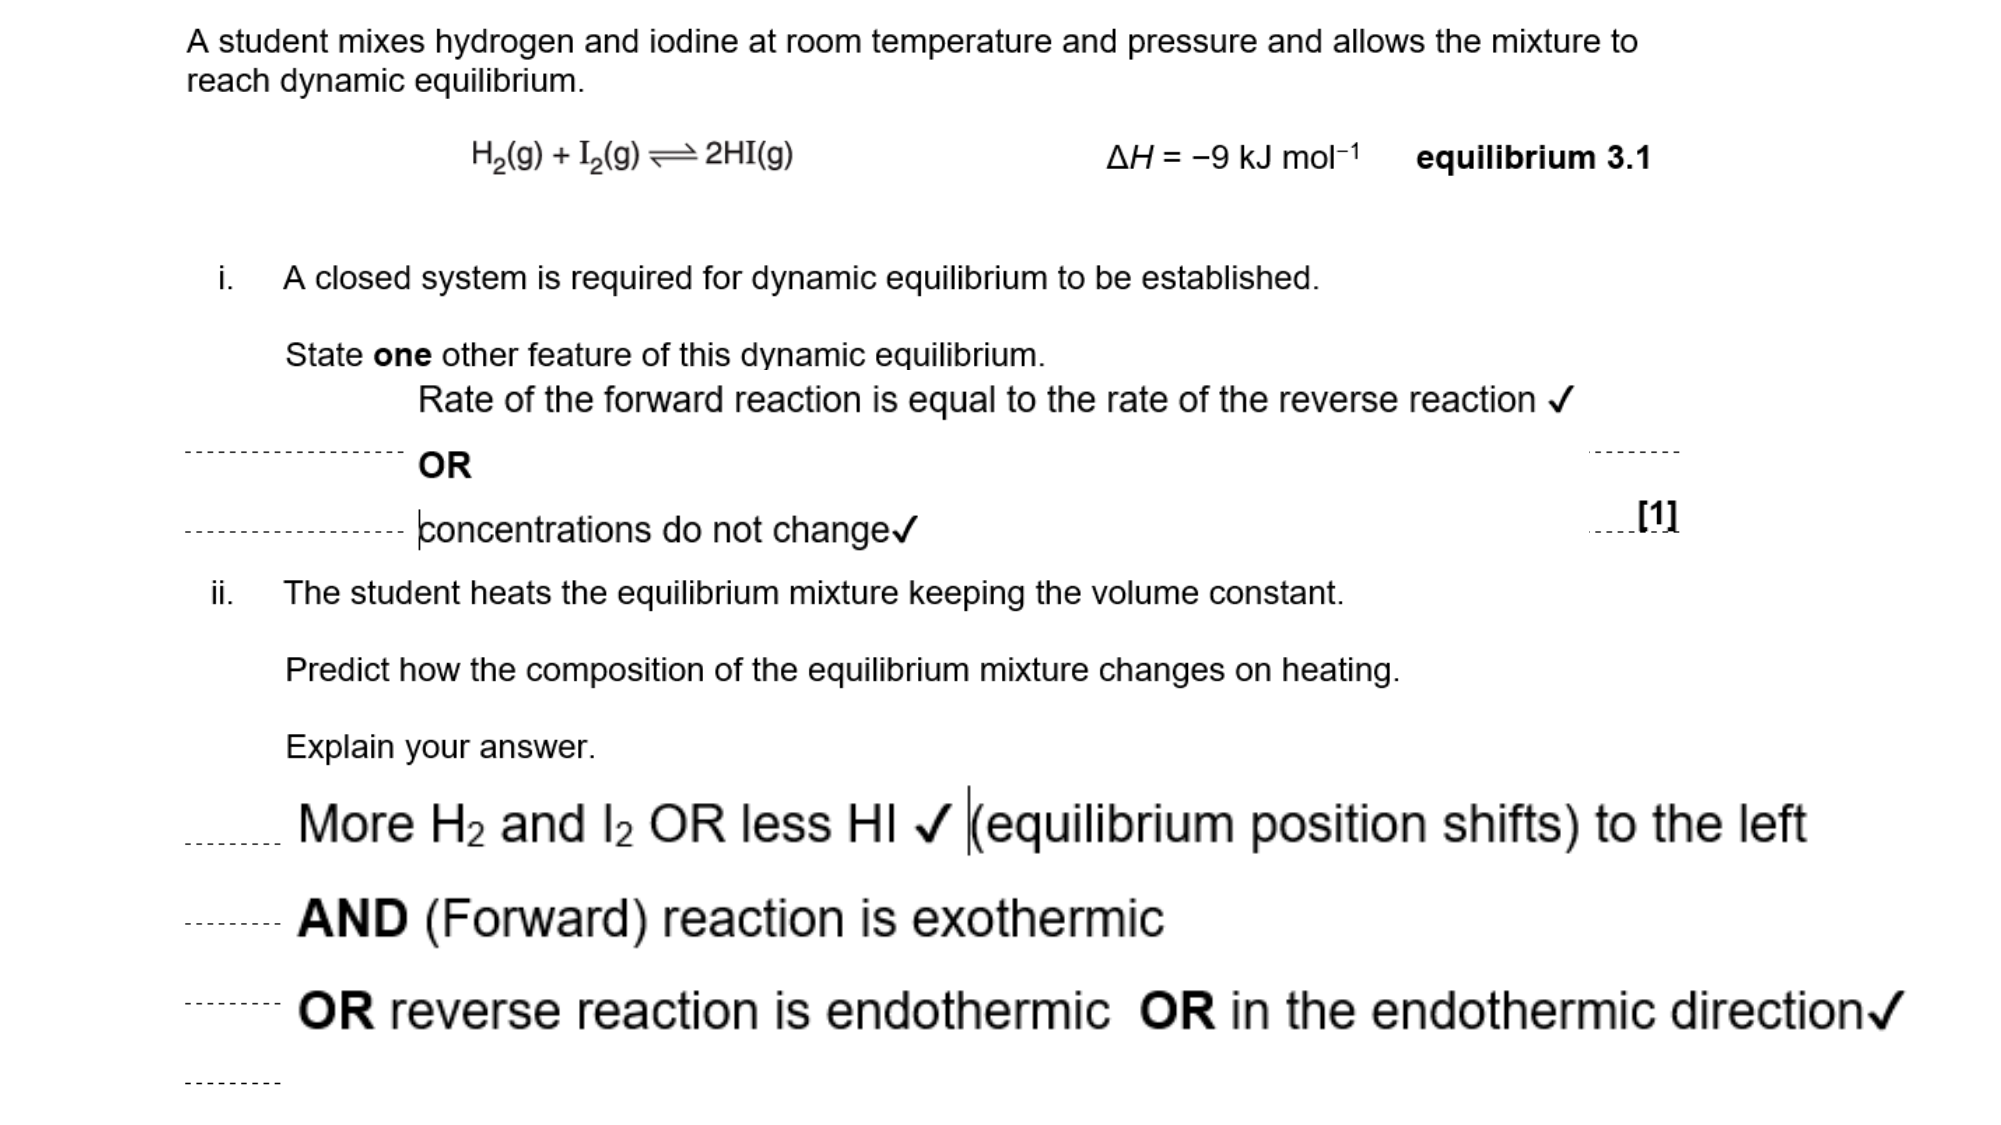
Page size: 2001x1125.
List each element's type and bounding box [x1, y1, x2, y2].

picture [177, 22, 1947, 1104]
